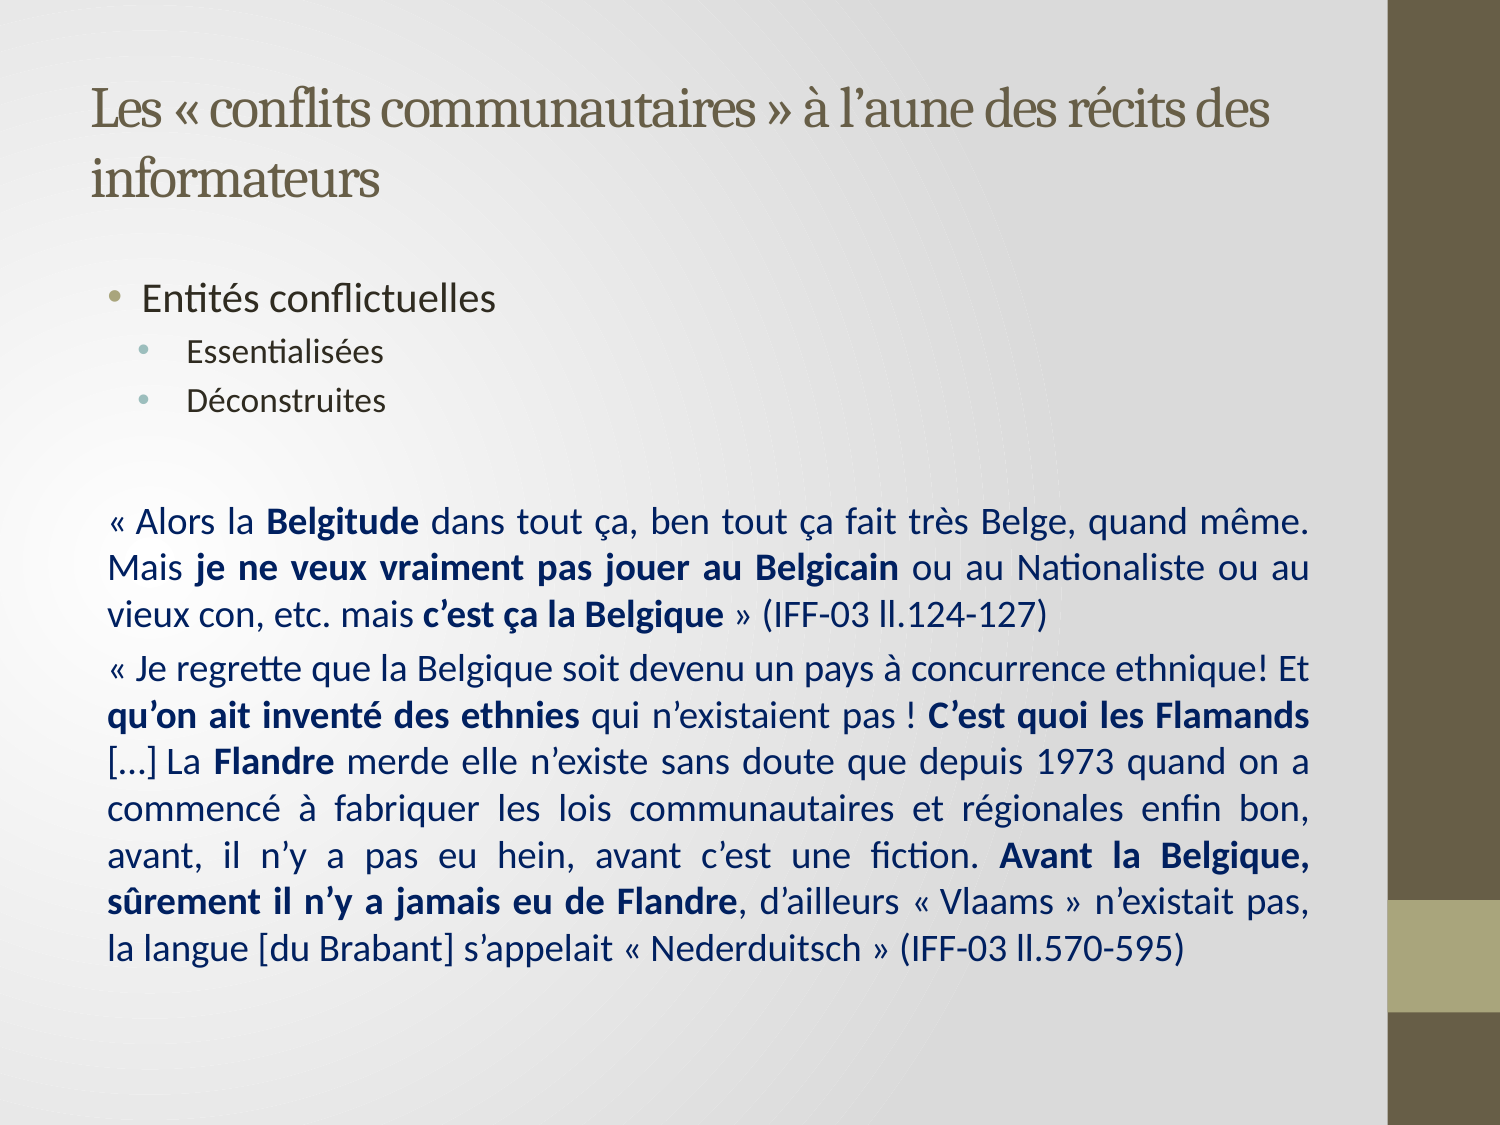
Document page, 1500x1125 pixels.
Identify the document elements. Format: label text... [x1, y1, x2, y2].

list Entités conflictuelles Essentialisées Déconstruites « Alors la Belgitude dans tout ça, ben tout ça fait très Belge, quand même. Mais je ne veux vraiment pas jouer au Belgicain ou au Nationaliste ou au vieux con, etc. mais c’est ça la Belgique » (IFF-03 ll.124-127) « Je regrette que la Belgique soit devenu un pays à concurrence ethnique! Et qu’on ait inventé des ethnies qui n’existaient pas ! C’est quoi les Flamands […] La Flandre merde elle n’existe sans doute que depuis 1973 quand on a commencé à fabriquer les lois communautaires et régionales enfin bon, avant, il n’y a pas eu hein, avant c’est une fiction. Avant la Belgique, sûrement il n’y a jamais eu de Flandre, d’ailleurs « Vlaams » n’existait pas, la langue [du Brabant] s’appelait « Nederduitsch » (IFF-03 ll.570-595) [75, 262, 1325, 1050]
title Les « conflits communautaires » à l’aune des récits des informateurs [75, 45, 1325, 233]
